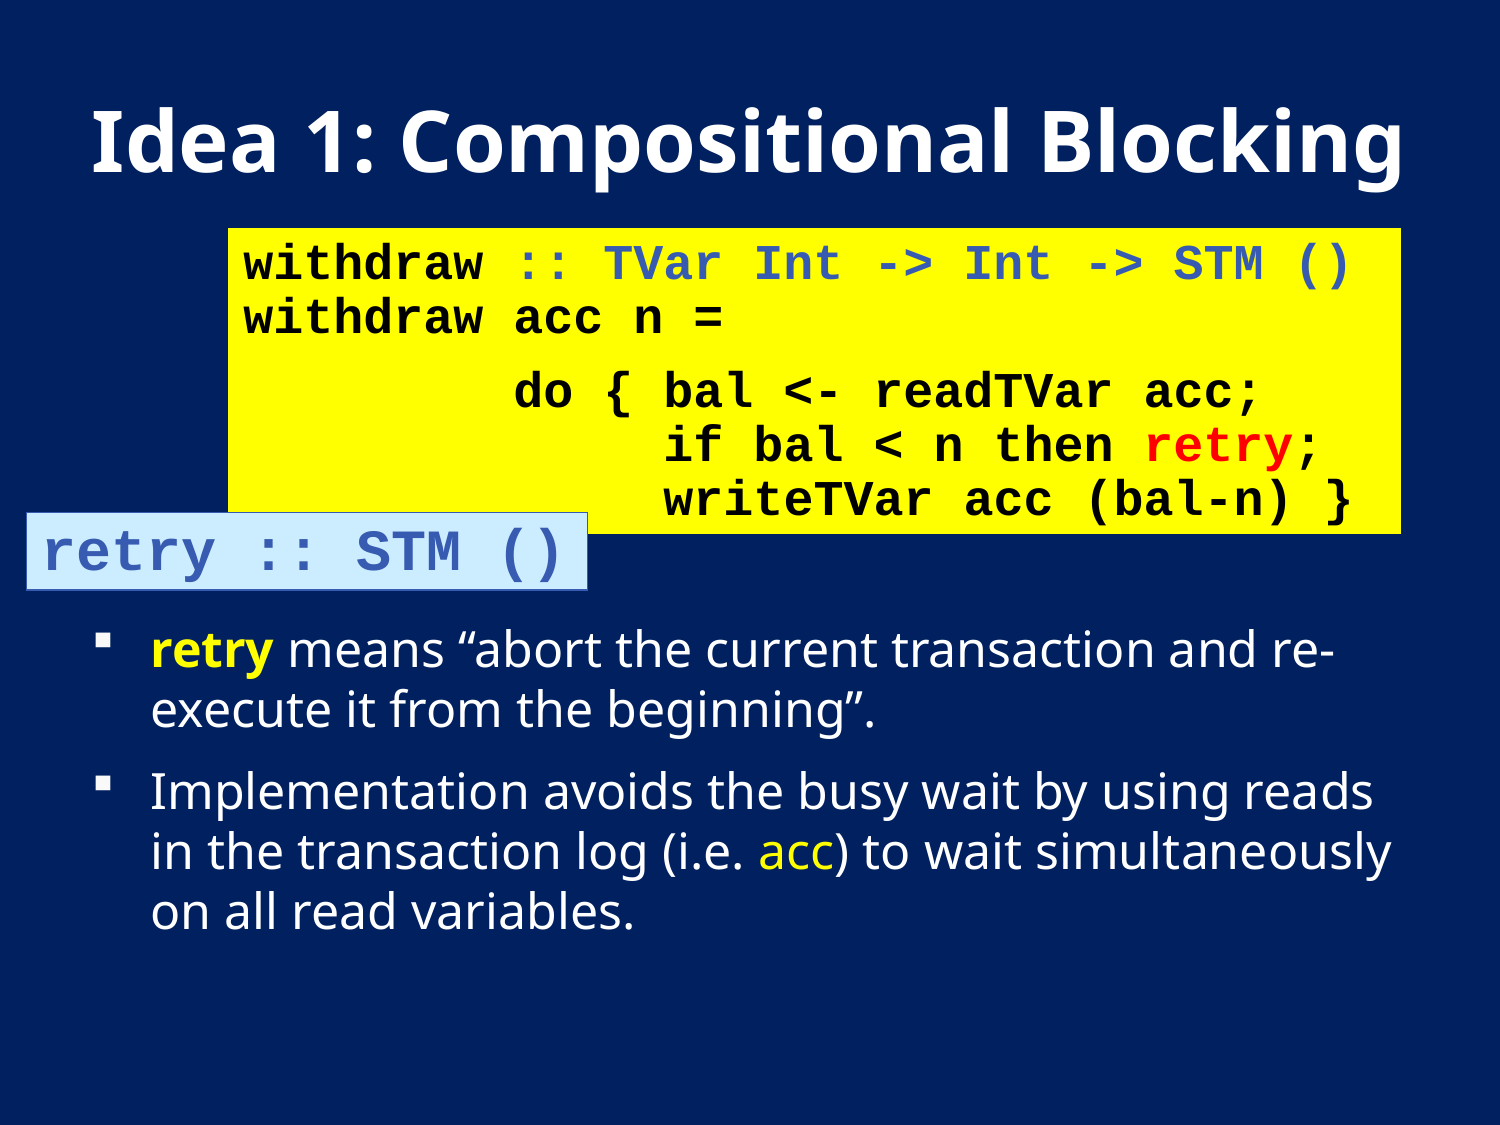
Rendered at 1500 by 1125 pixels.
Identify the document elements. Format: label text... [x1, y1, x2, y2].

list retry means “abort the current transaction and re-execute it from the beginning”. Implementation avoids the busy wait by using reads in the transaction log (i.e. acc) to wait simultaneously on all read variables. [76, 609, 1427, 1009]
text_box withdraw :: TVar Int -> Int -> STM () withdraw acc n = do { bal <- readTVar acc; if bal < n then retry; writeTVar acc (bal-n) } [228, 228, 1401, 534]
title Idea 1: Compositional Blocking [75, 45, 1425, 233]
text_box retry :: STM () [26, 512, 588, 591]
